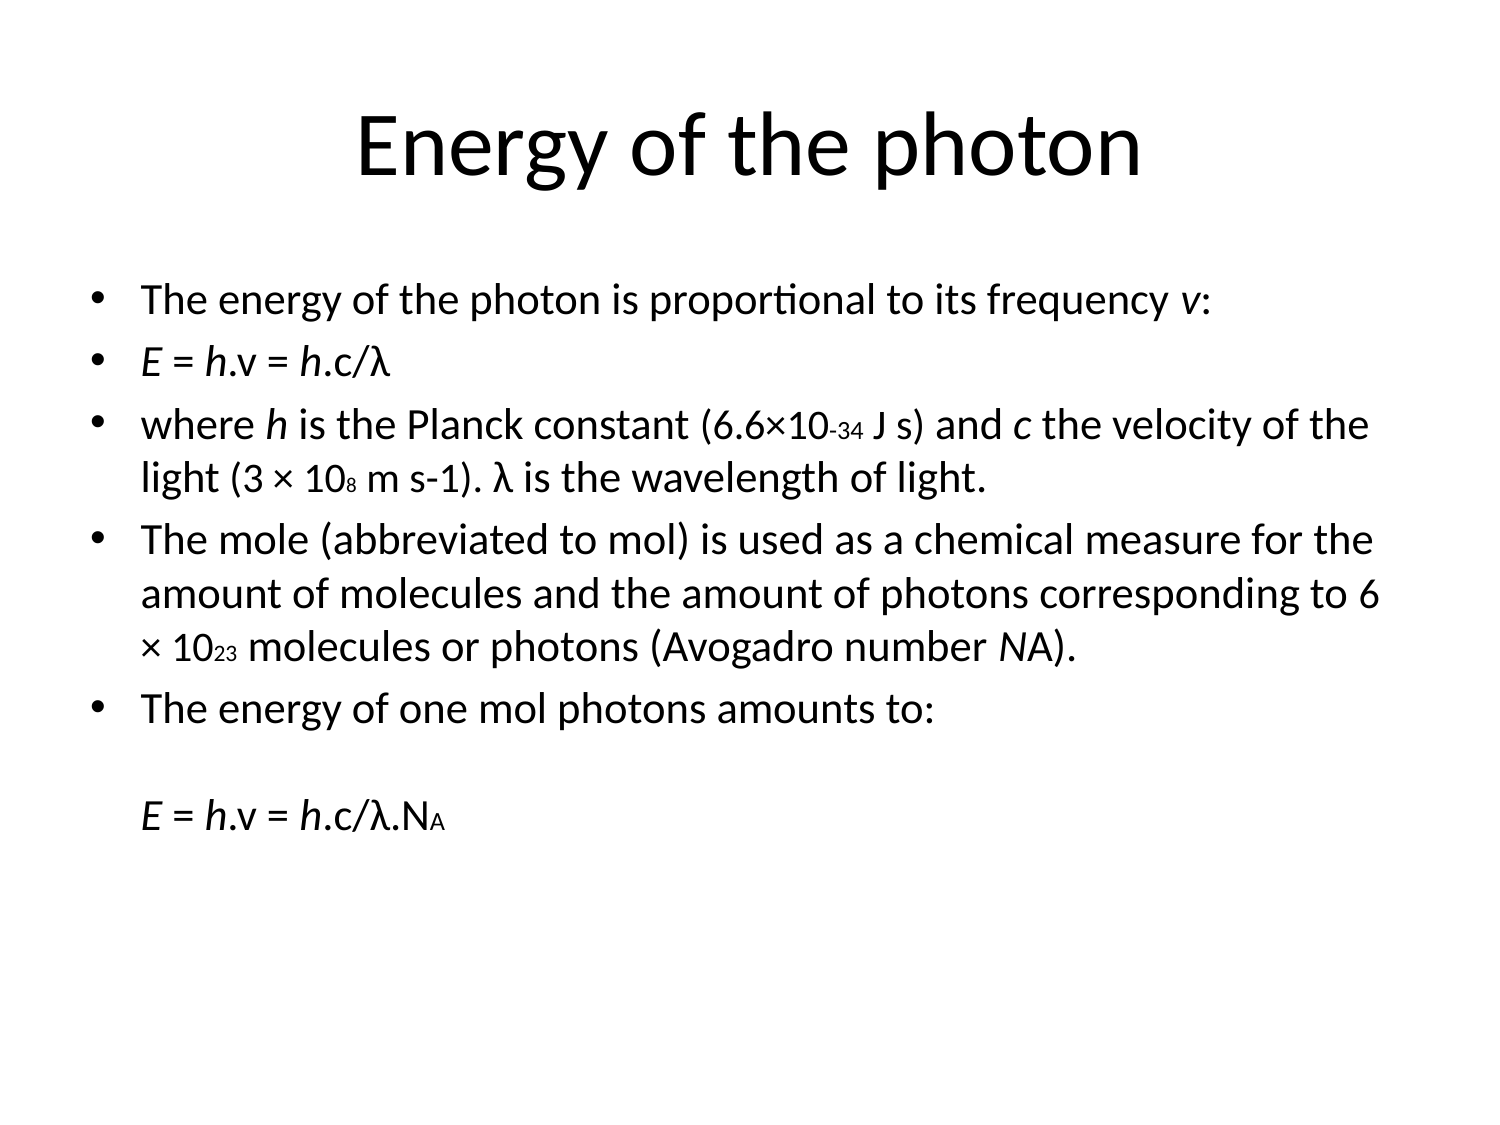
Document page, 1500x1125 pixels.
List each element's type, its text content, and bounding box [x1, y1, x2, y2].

title Energy of the photon [75, 45, 1425, 233]
list The energy of the photon is proportional to its frequency v: E = h.v = h.c/λ where h is the Planck constant (6.6×10-34 J s) and c the velocity of the light (3 × 108 m s-1). λ is the wavelength of light. The mole (abbreviated to mol) is used as a chemical measure for the amount of molecules and the amount of photons corresponding to 6 × 1023 molecules or photons (Avogadro number NA). The energy of one mol photons amounts to: E = h.v = h.c/λ.NA [75, 262, 1425, 1005]
